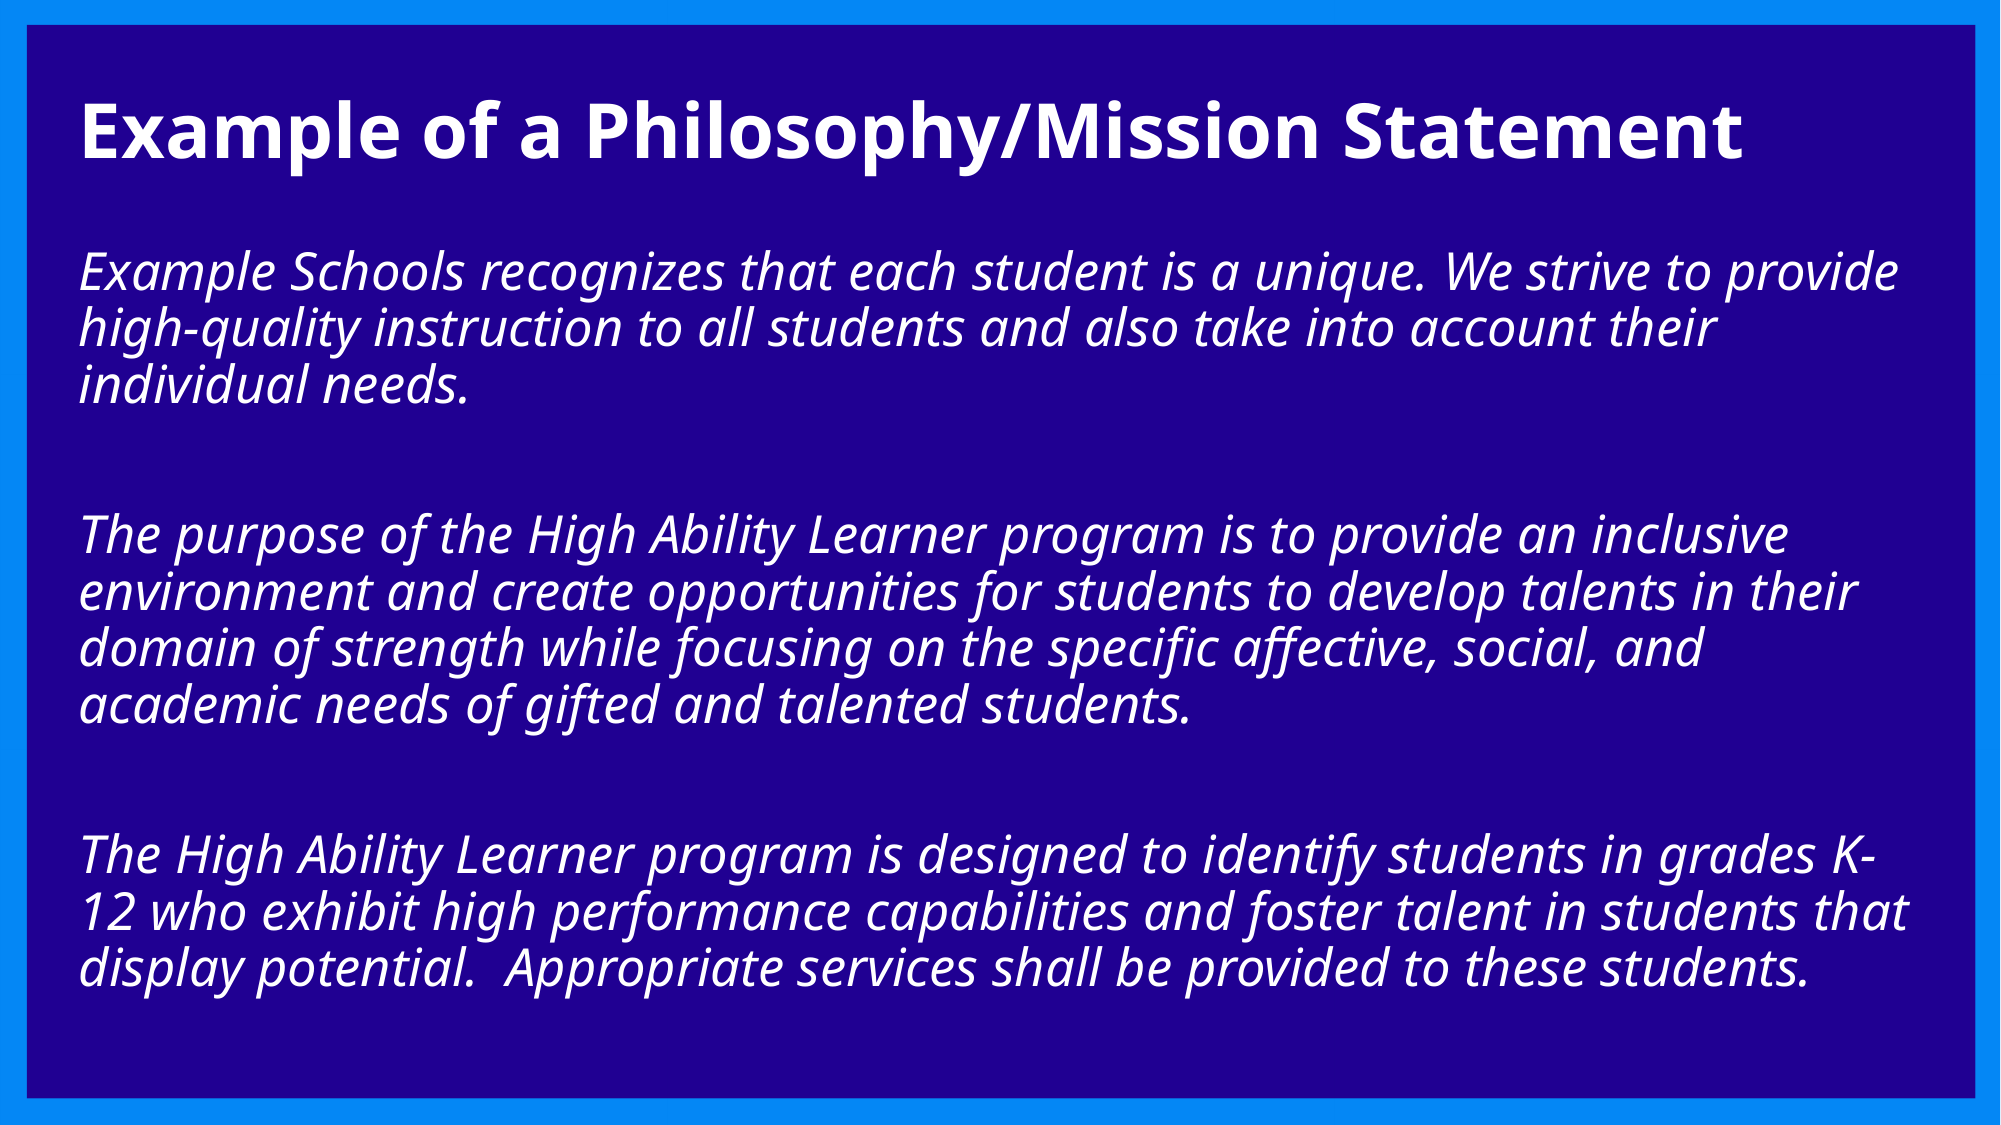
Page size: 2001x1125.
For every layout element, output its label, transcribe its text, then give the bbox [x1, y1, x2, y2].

title Example of a Philosophy/Mission Statement [63, 56, 1939, 212]
list Example Schools recognizes that each student is a unique. We strive to provide high-quality instruction to all students and also take into account their individual needs. The purpose of the High Ability Learner program is to provide an inclusive environment and create opportunities for students to develop talents in their domain of strength while focusing on the specific affective, social, and academic needs of gifted and talented students. The High Ability Learner program is designed to identify students in grades K-12 who exhibit high performance capabilities and foster talent in students that display potential. Appropriate services shall be provided to these students. [63, 237, 1939, 1059]
picture [0, 0, 2001, 1125]
